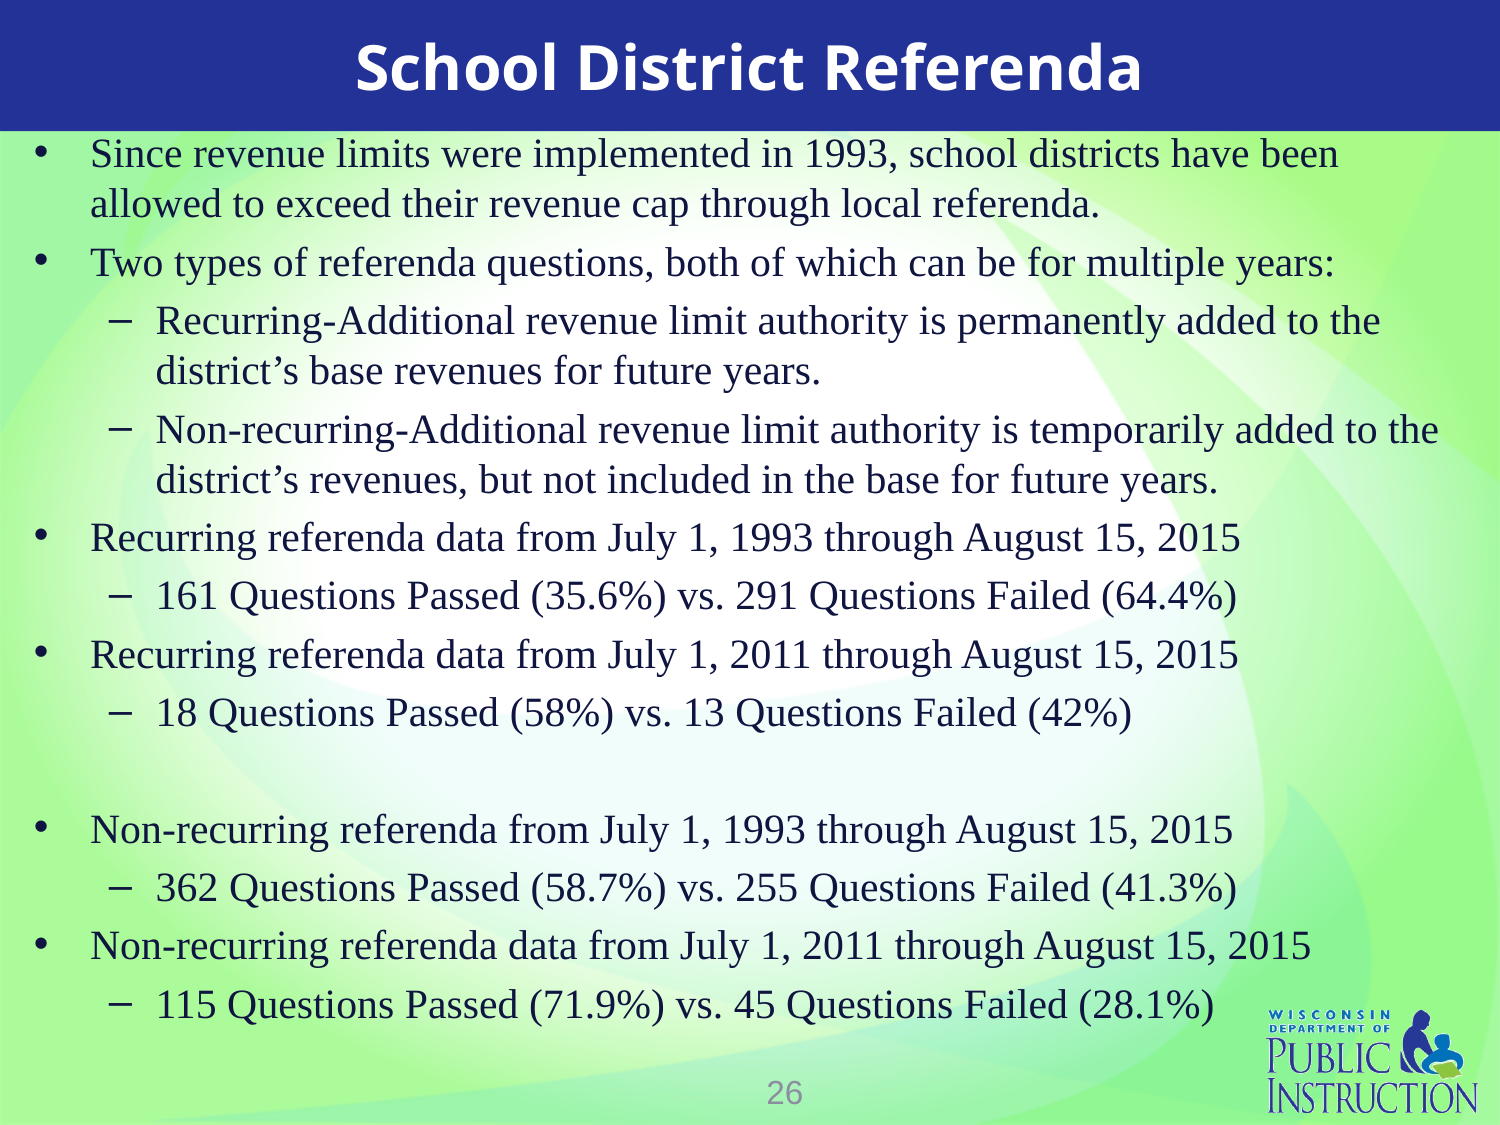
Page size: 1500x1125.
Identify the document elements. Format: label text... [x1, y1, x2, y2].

slide_number 26 [468, 1061, 819, 1122]
picture [1266, 1010, 1478, 1113]
list Since revenue limits were implemented in 1993, school districts have been allowed to exceed their revenue cap through local referenda. Two types of referenda questions, both of which can be for multiple years: Recurring-Additional revenue limit authority is permanently added to the district’s base revenues for future years. Non-recurring-Additional revenue limit authority is temporarily added to the district’s revenues, but not included in the base for future years. Recurring referenda data from July 1, 1993 through August 15, 2015 161 Questions Passed (35.6%) vs. 291 Questions Failed (64.4%) Recurring referenda data from July 1, 2011 through August 15, 2015 18 Questions Passed (58%) vs. 13 Questions Failed (42%) Non-recurring referenda from July 1, 1993 through August 15, 2015 362 Questions Passed (58.7%) vs. 255 Questions Failed (41.3%) Non-recurring referenda data from July 1, 2011 through August 15, 2015 115 Questions Passed (71.9%) vs. 45 Questions Failed (28.1%) [18, 133, 1473, 1098]
title School District Referenda [0, 0, 1500, 133]
slide_number 21 [0, 133, 1500, 1125]
